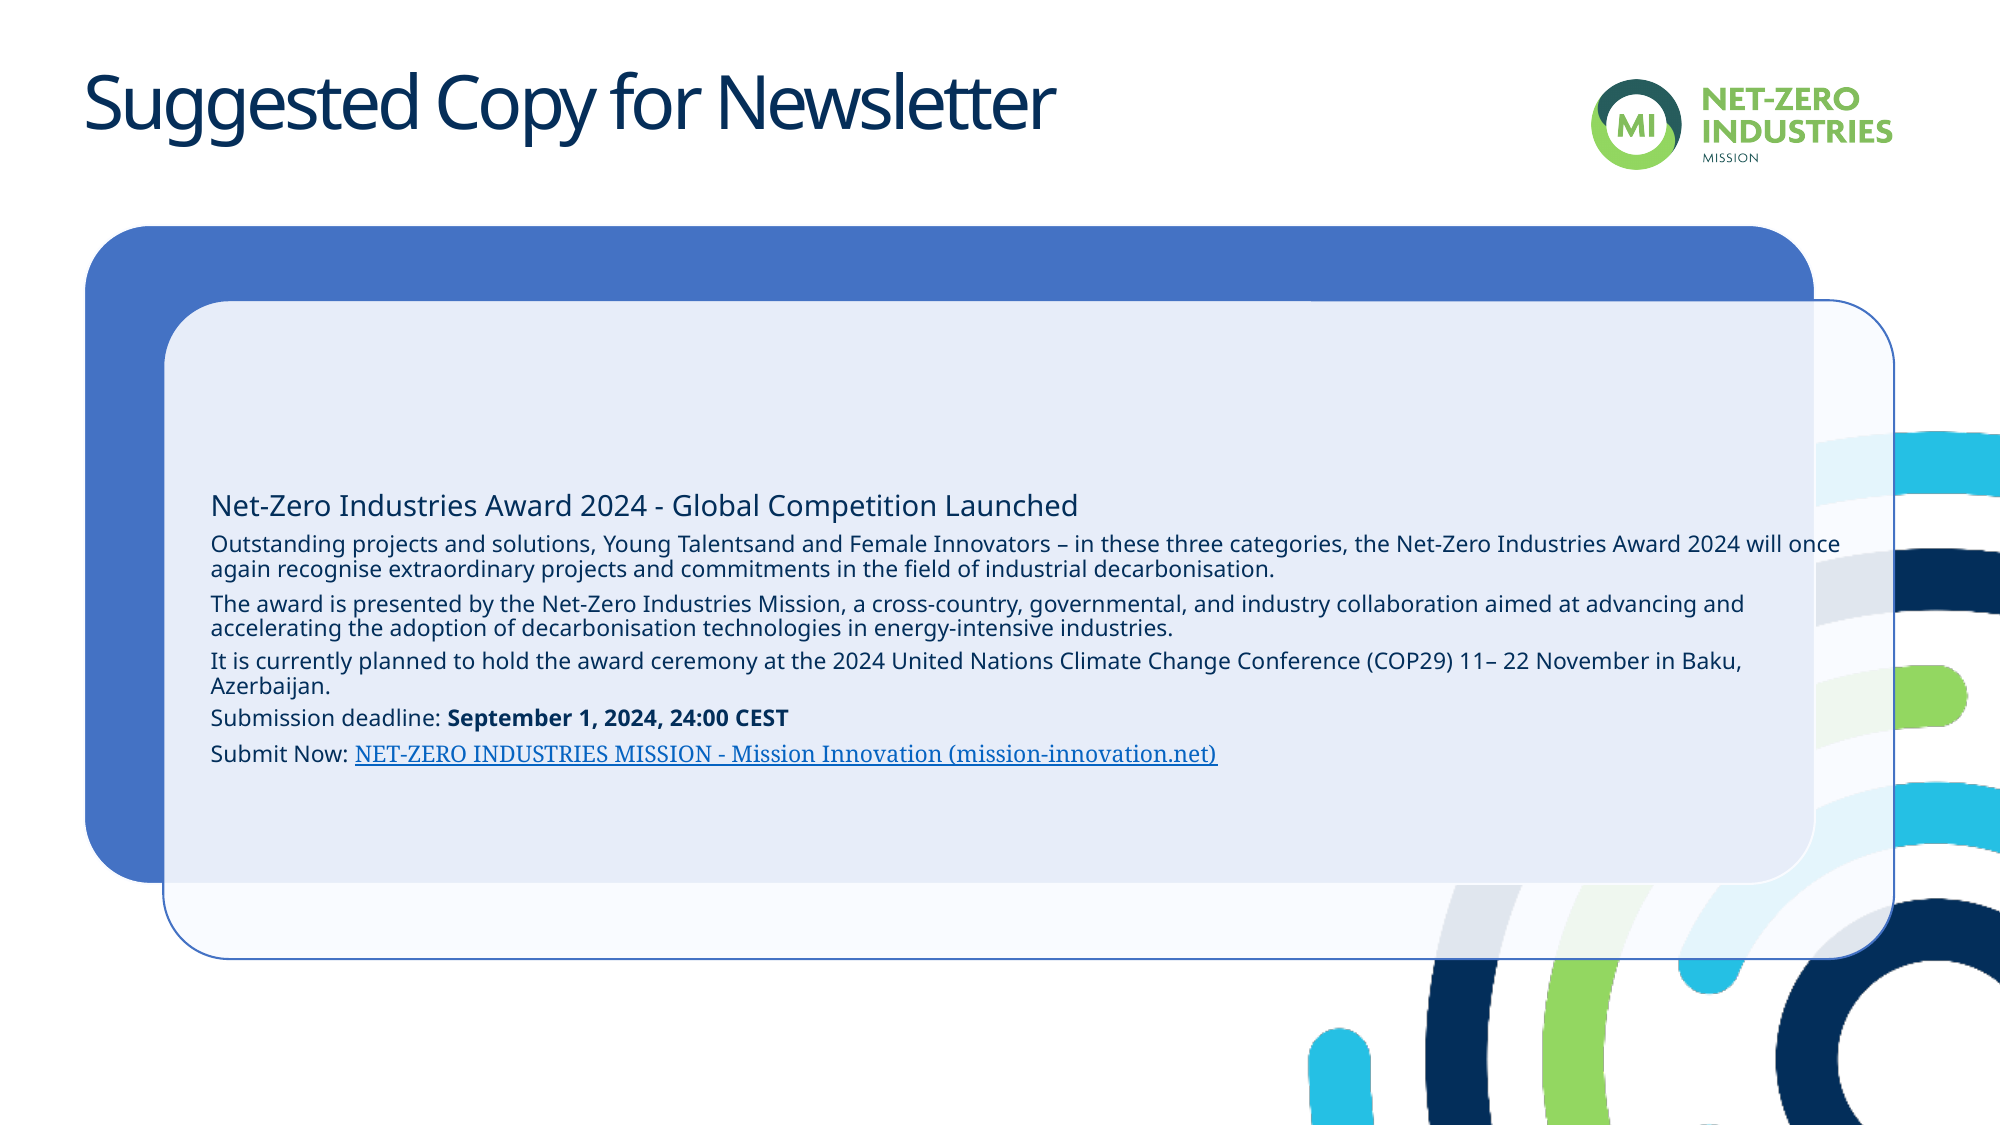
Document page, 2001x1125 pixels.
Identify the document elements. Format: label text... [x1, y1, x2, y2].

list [0, 224, 1953, 960]
picture [1873, 79, 1893, 170]
picture [1299, 430, 2000, 1125]
title Suggested Copy for Newsletter [68, 57, 1873, 214]
